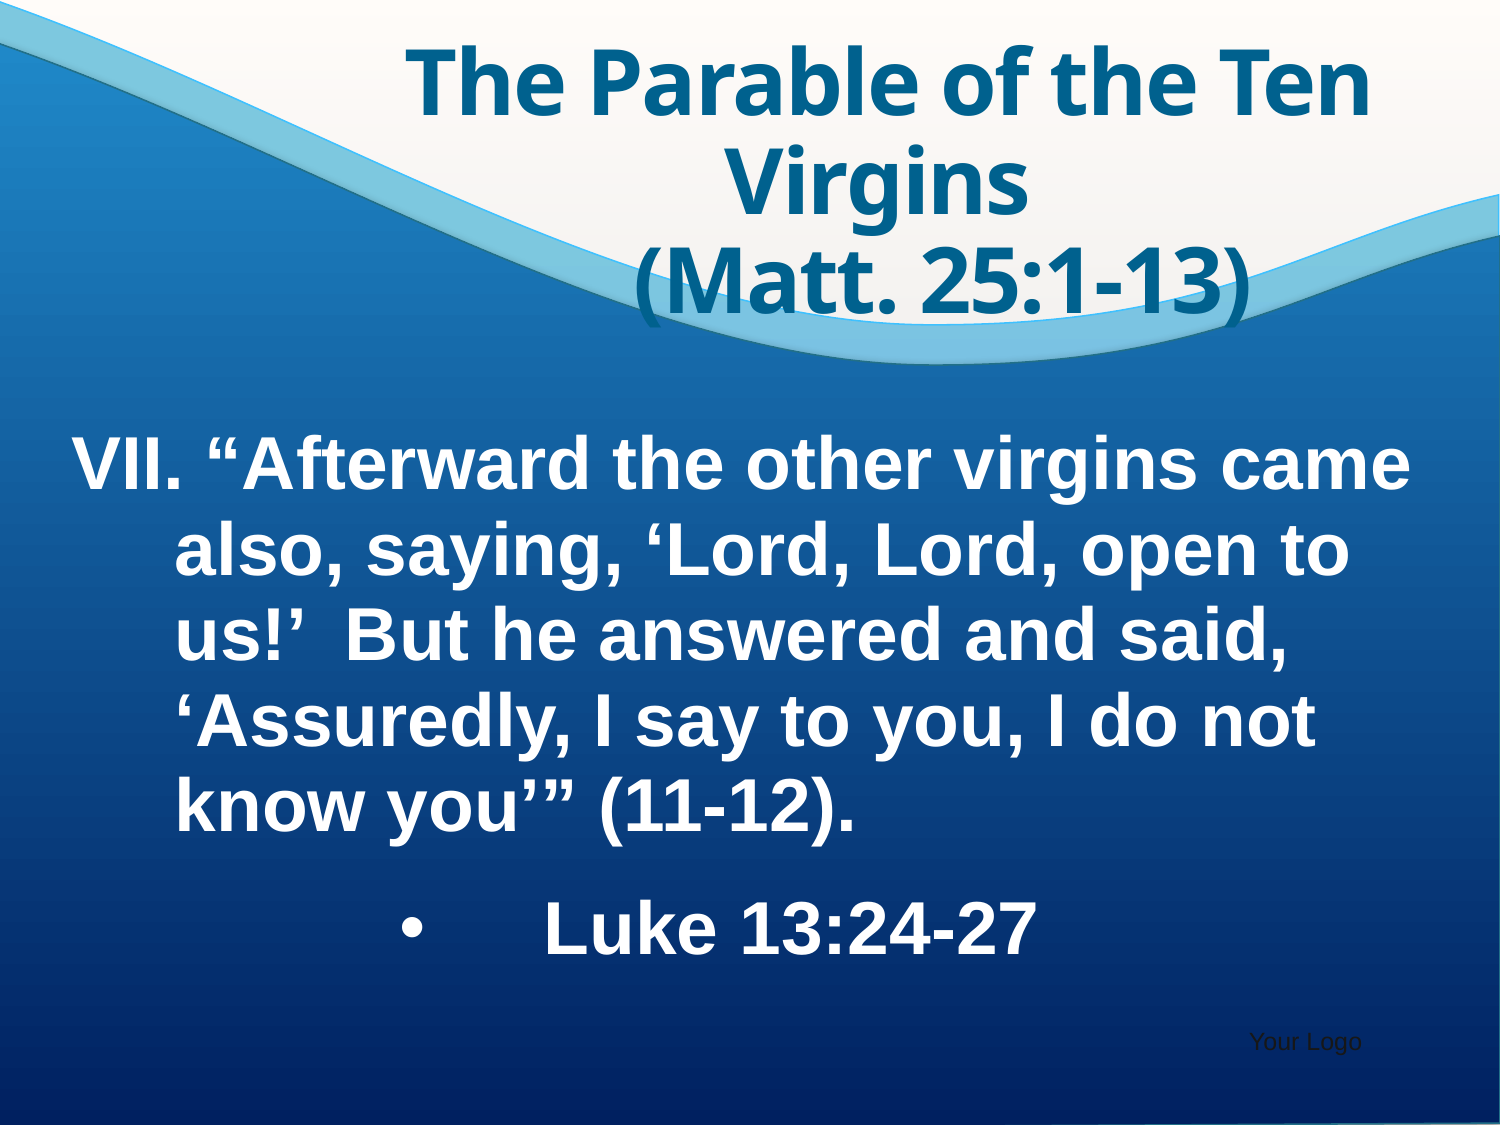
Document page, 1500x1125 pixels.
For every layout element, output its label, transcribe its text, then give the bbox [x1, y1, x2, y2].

text_box Your Logo [1110, 1010, 1363, 1070]
text_box [769, 341, 1143, 360]
text_box The Parable of the Ten Virgins (Matt. 25:1-13) [239, 29, 1500, 341]
text_box [0, 1, 239, 136]
text_box VII. “Afterward the other virgins came also, saying, ‘Lord, Lord, open to us!’ But he answered and said, ‘Assuredly, I say to you, I do not know you’” (11-12). Luke 13:24-27 [71, 414, 1435, 1044]
text_box [0, 43, 1500, 1125]
